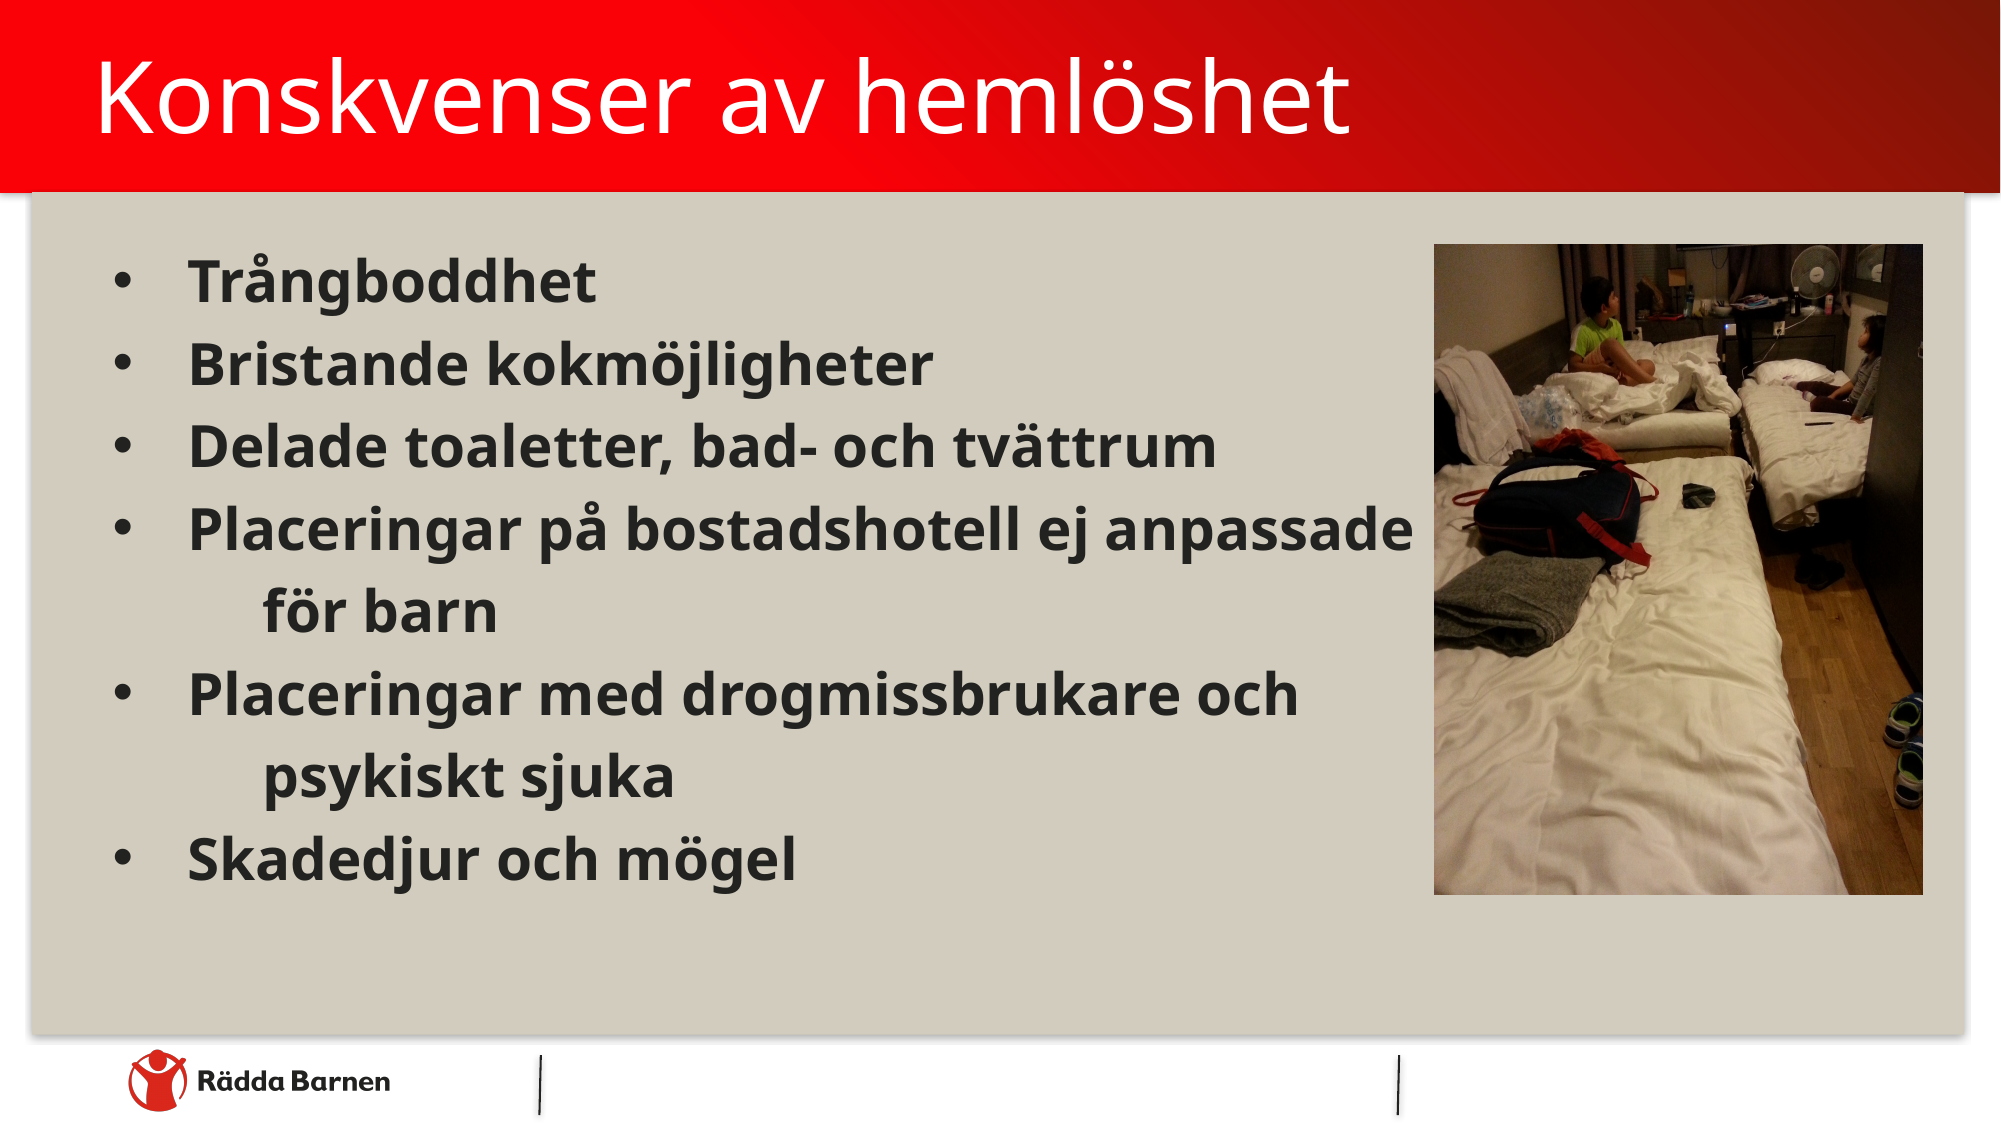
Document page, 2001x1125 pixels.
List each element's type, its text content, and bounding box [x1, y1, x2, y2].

picture [1434, 244, 1923, 896]
picture [117, 1038, 401, 1123]
title Konskvenser av hemlöshet [92, 33, 1905, 163]
list Trångboddhet Bristande kokmöjligheter Delade toaletter, bad- och tvättrum Placeringar på bostadshotell ej anpassade för barn Placeringar med drogmissbrukare och psykiskt sjuka Skadedjur och mögel [112, 244, 1923, 991]
